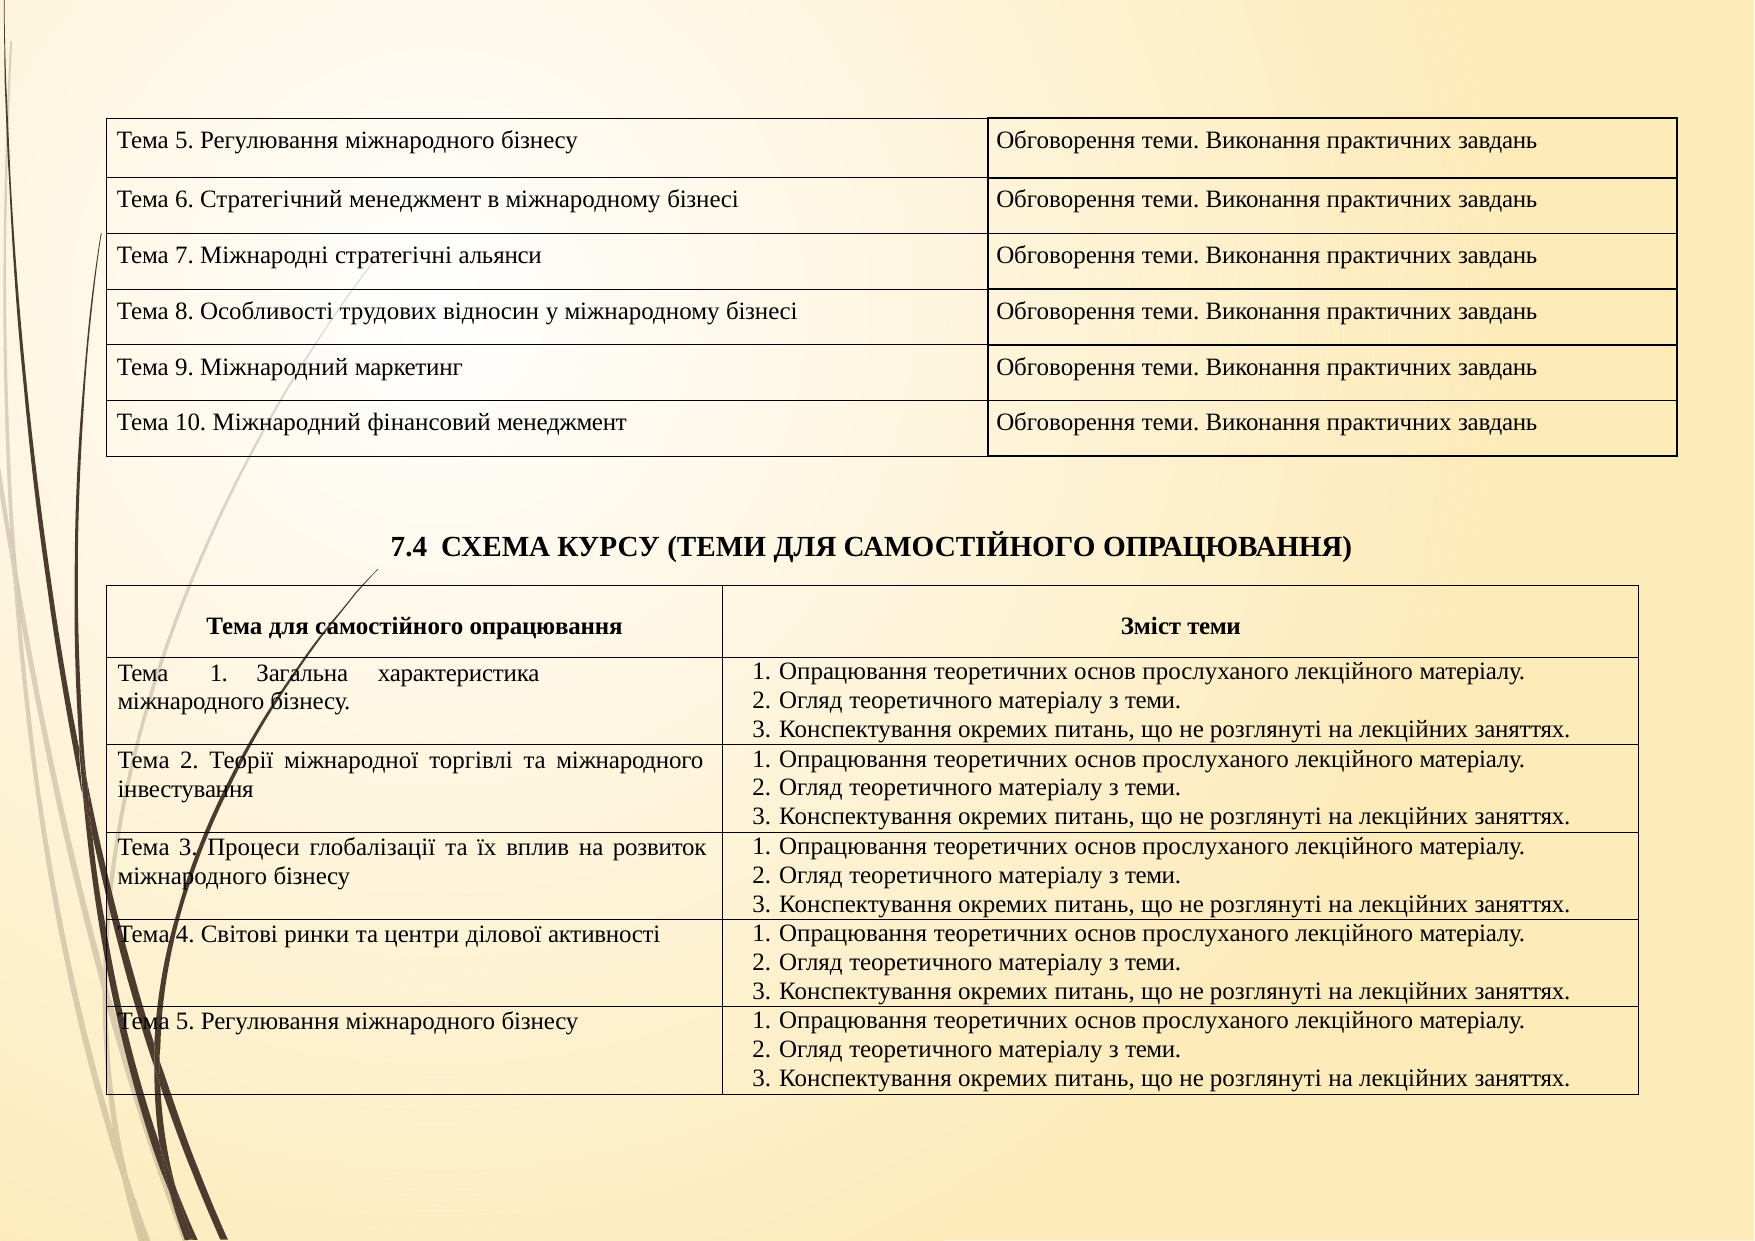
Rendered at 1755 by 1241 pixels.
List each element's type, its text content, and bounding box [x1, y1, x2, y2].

table_cell Опрацювання теоретичних основ прослуханого лекційного матеріалу. Огляд теоретичного матеріалу з теми. Конспектування окремих питань, що не розглянуті на лекційних заняттях. [723, 920, 1638, 1006]
table_cell Тема 9. Міжнародний маркетинг [107, 345, 987, 400]
table_header Тема 5. Регулювання міжнародного бізнесу [107, 119, 987, 177]
table_cell Обговорення теми. Виконання практичних завдань [989, 346, 1676, 400]
table_cell Опрацювання теоретичних основ прослуханого лекційного матеріалу. Огляд теоретичного матеріалу з теми. Конспектування окремих питань, що не розглянуті на лекційних заняттях. [723, 658, 1638, 744]
table_cell Обговорення теми. Виконання практичних завдань [989, 401, 1676, 455]
table_cell Опрацювання теоретичних основ прослуханого лекційного матеріалу. Огляд теоретичного матеріалу з теми. Конспектування окремих питань, що не розглянуті на лекційних заняттях. [723, 833, 1638, 919]
table_cell Тема 6. Стратегічний менеджмент в міжнародному бізнесі [107, 178, 987, 233]
table_cell Опрацювання теоретичних основ прослуханого лекційного матеріалу. Огляд теоретичного матеріалу з теми. Конспектування окремих питань, що не розглянуті на лекційних заняттях. [723, 1007, 1638, 1094]
table_cell Опрацювання теоретичних основ прослуханого лекційного матеріалу. Огляд теоретичного матеріалу з теми. Конспектування окремих питань, що не розглянуті на лекційних заняттях. [723, 745, 1638, 832]
table_cell Тема 8. Особливості трудових відносин у міжнародному бізнесі [107, 290, 987, 344]
table_cell Тема 5. Регулювання міжнародного бізнесу [107, 1007, 722, 1094]
table_cell Обговорення теми. Виконання практичних завдань [989, 179, 1676, 233]
table_cell Тема 7. Міжнародні стратегічні альянси [107, 234, 987, 289]
table_cell Тема 3. Процеси глобалізації та їх вплив на розвиток міжнародного бізнесу [107, 833, 722, 919]
table_cell Тема 2. Теорії міжнародної торгівлі та міжнародного інвестування [107, 745, 722, 832]
table_header Тема для самостійного опрацювання [107, 586, 722, 657]
text_box 7.4 СХЕМА КУРСУ (ТЕМИ ДЛЯ САМОСТІЙНОГО ОПРАЦЮВАННЯ) [388, 525, 1366, 563]
table_cell Обговорення теми. Виконання практичних завдань [989, 290, 1676, 344]
table_cell Обговорення теми. Виконання практичних завдань [989, 234, 1676, 288]
table_cell Тема 4. Світові ринки та центри ділової активності [107, 920, 722, 1006]
table_cell Тема 10. Міжнародний фінансовий менеджмент [107, 401, 987, 456]
table_cell Тема 1. Загальна характеристика міжнародного бізнесу. [107, 658, 722, 744]
table_header Обговорення теми. Виконання практичних завдань [989, 119, 1676, 177]
table_header Зміст теми [723, 586, 1638, 657]
